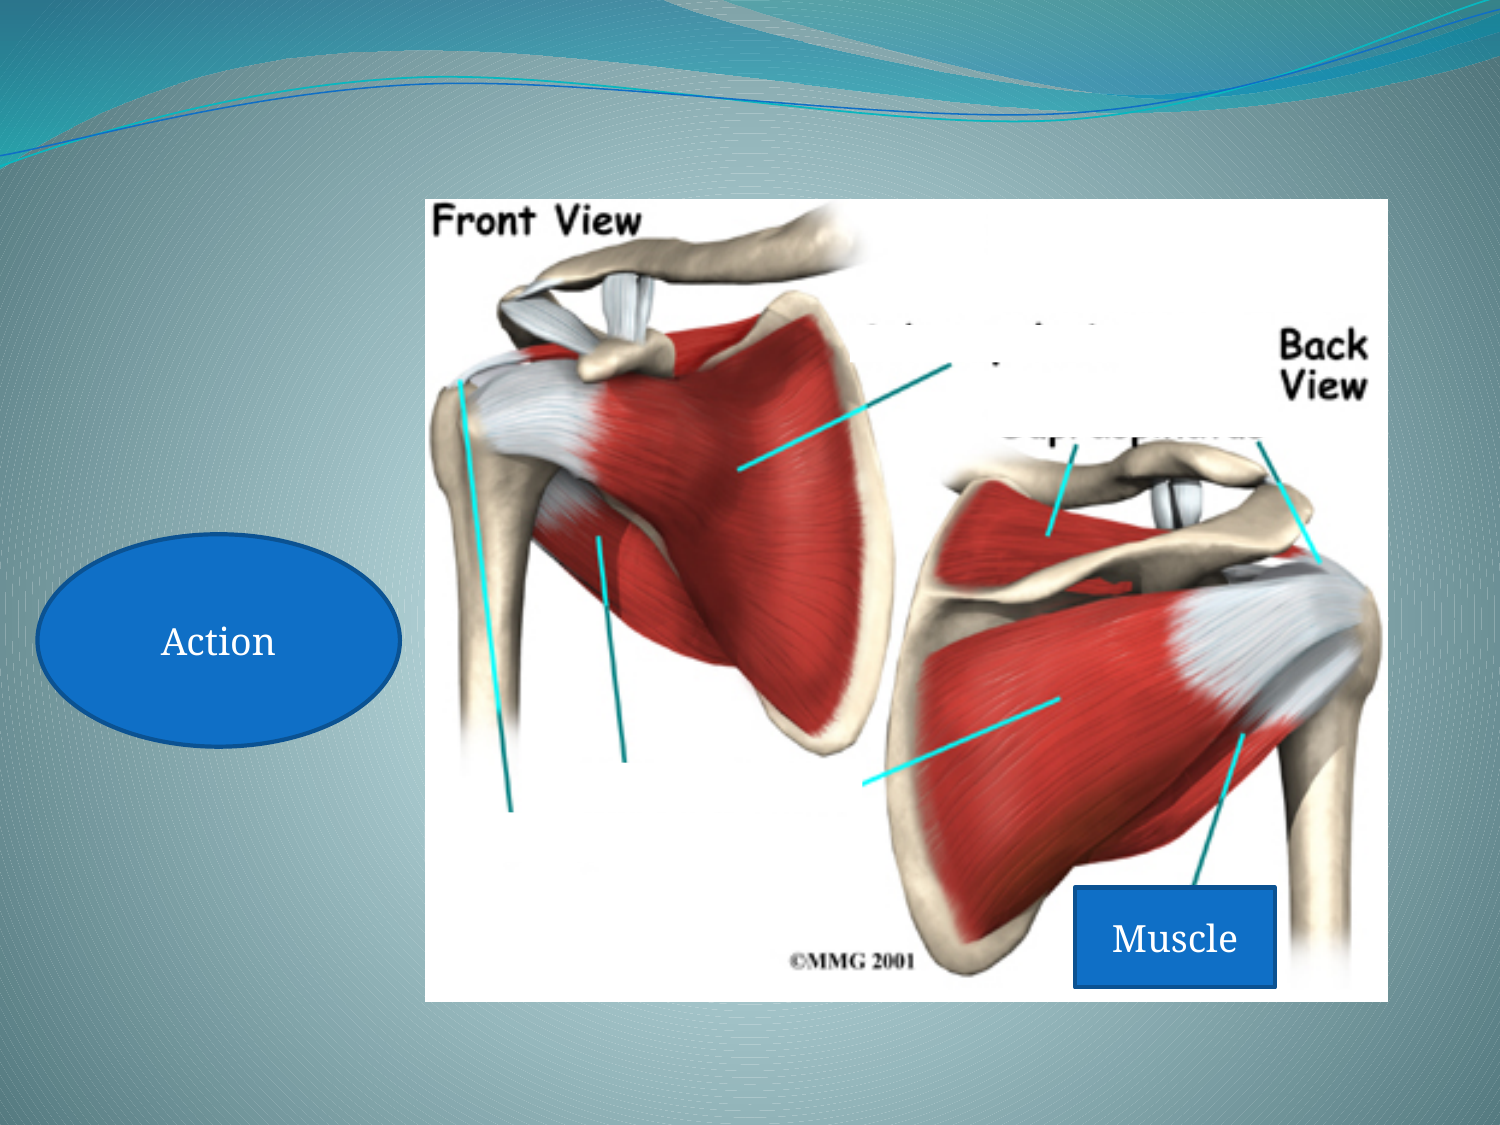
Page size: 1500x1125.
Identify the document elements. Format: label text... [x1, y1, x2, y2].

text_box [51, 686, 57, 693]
picture [424, 199, 1388, 1002]
text_box Action [35, 532, 403, 749]
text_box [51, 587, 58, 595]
